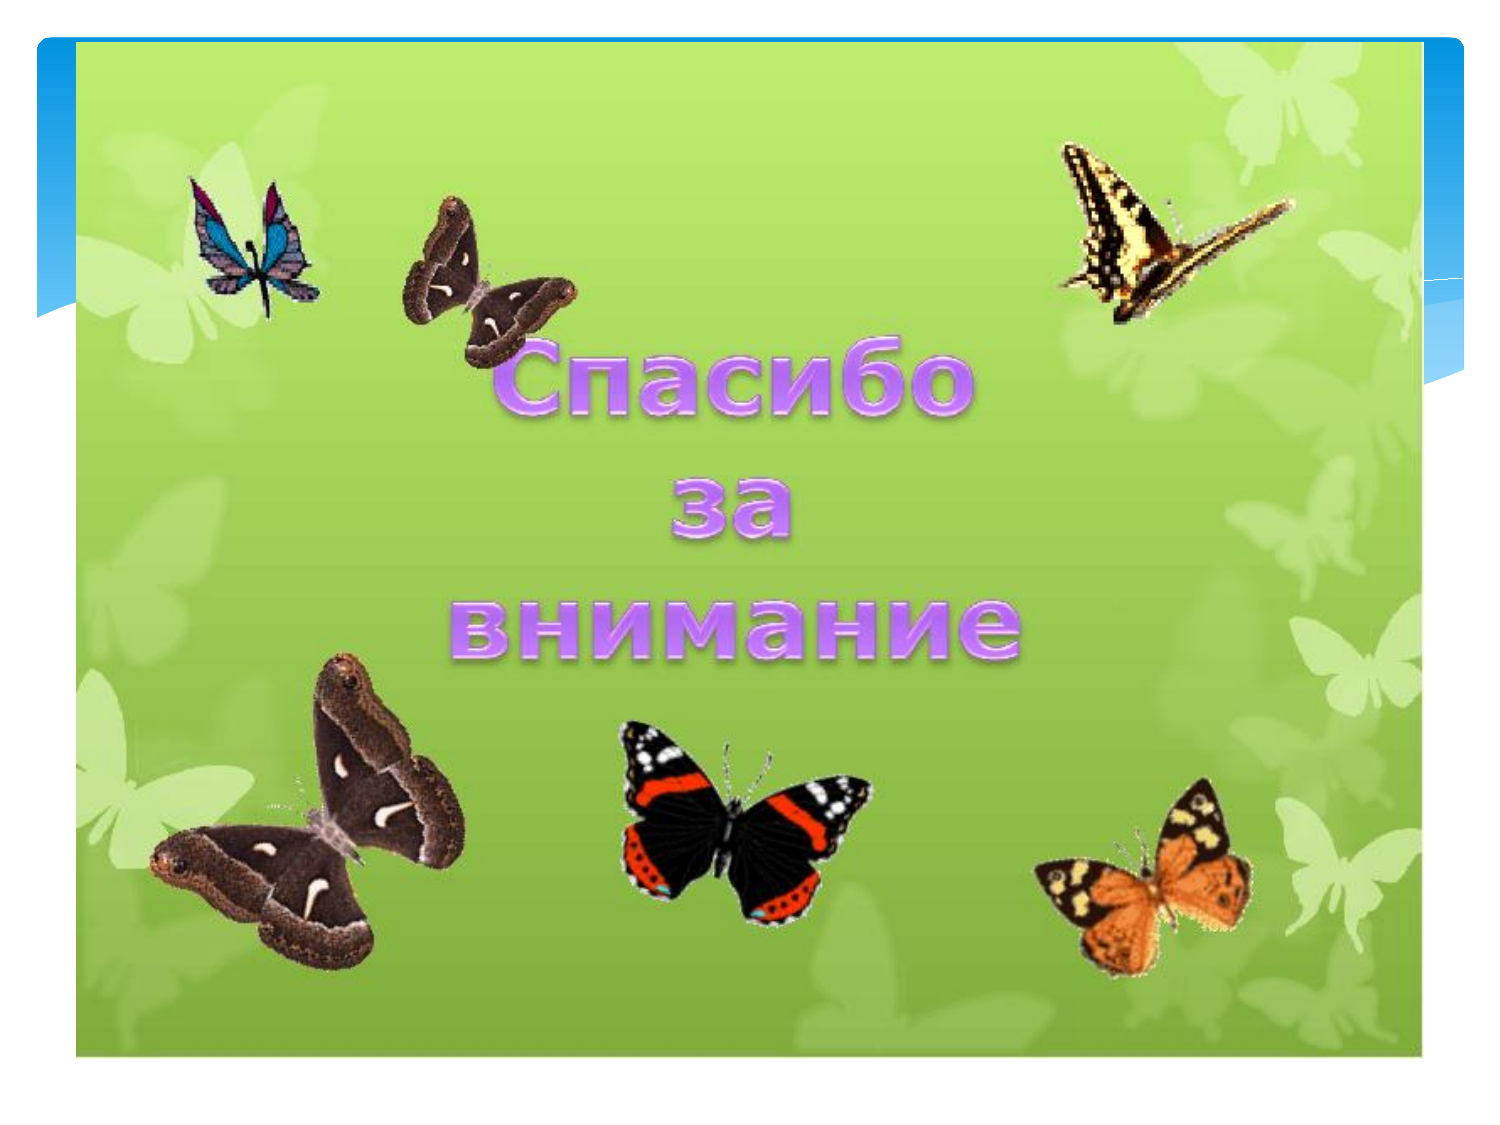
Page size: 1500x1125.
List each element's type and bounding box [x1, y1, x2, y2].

picture [76, 43, 1424, 1059]
